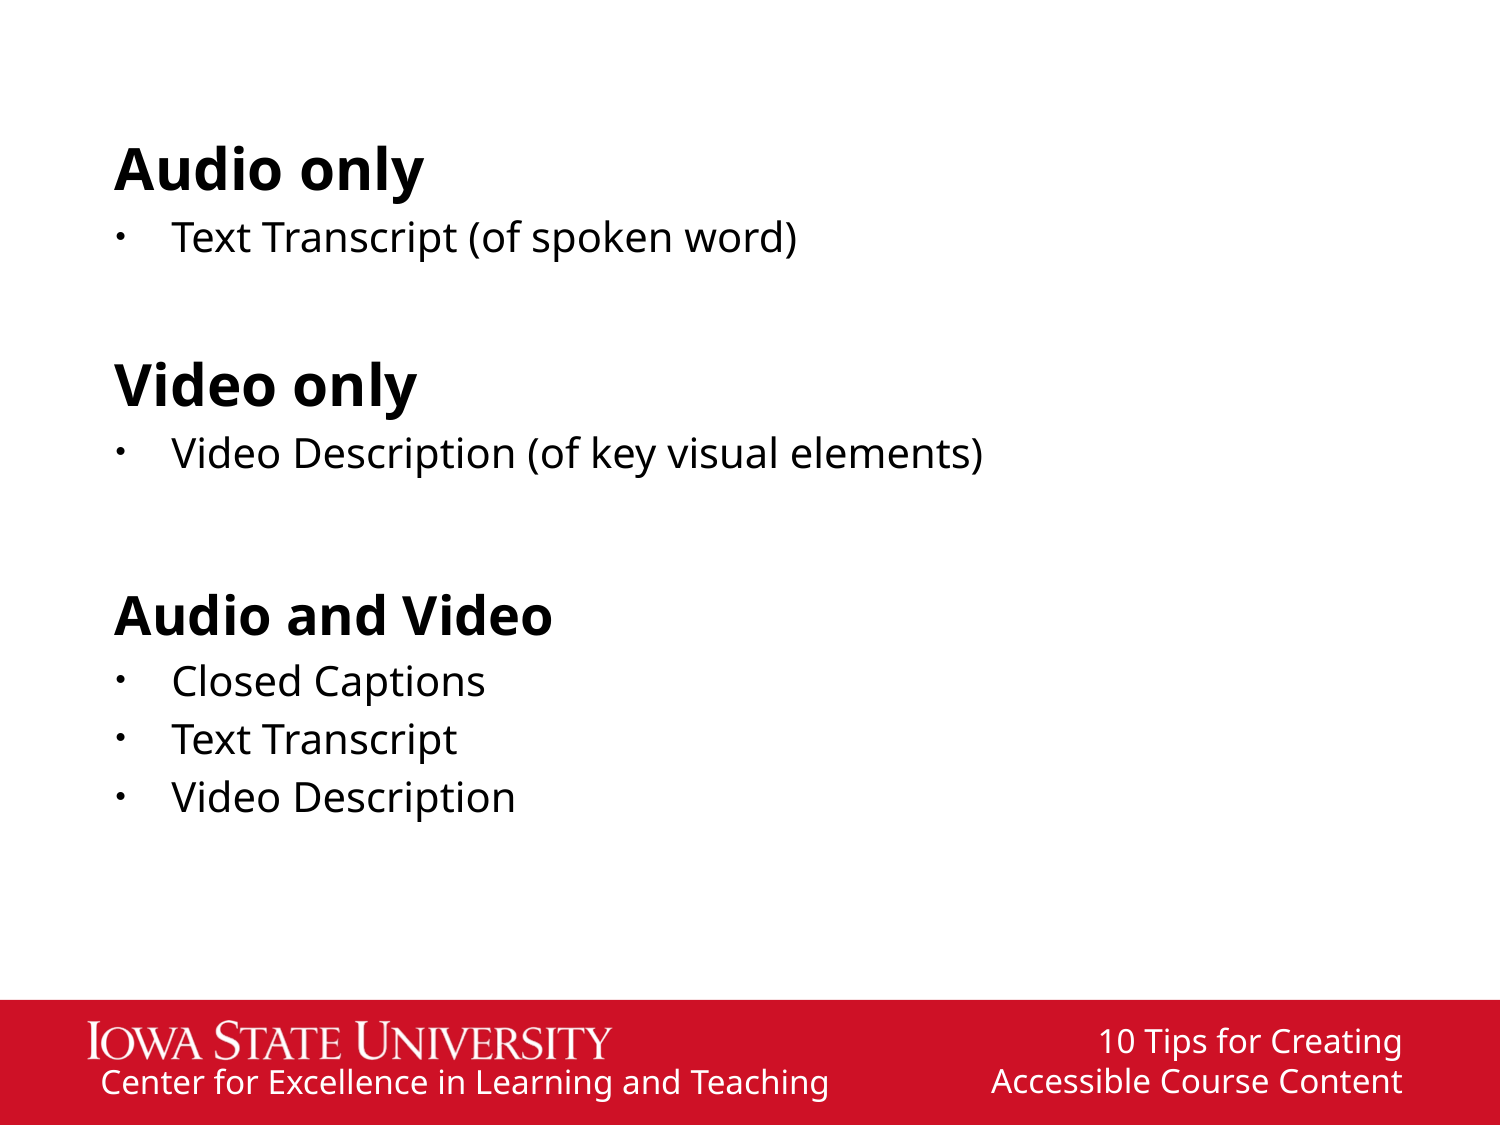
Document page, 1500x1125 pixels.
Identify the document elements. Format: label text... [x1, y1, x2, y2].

list Audio only Text Transcript (of spoken word) Video only Video Description (of key visual elements) Audio and Video Closed Captions Text Transcript Video Description [99, 124, 1326, 922]
picture [87, 1020, 613, 1064]
